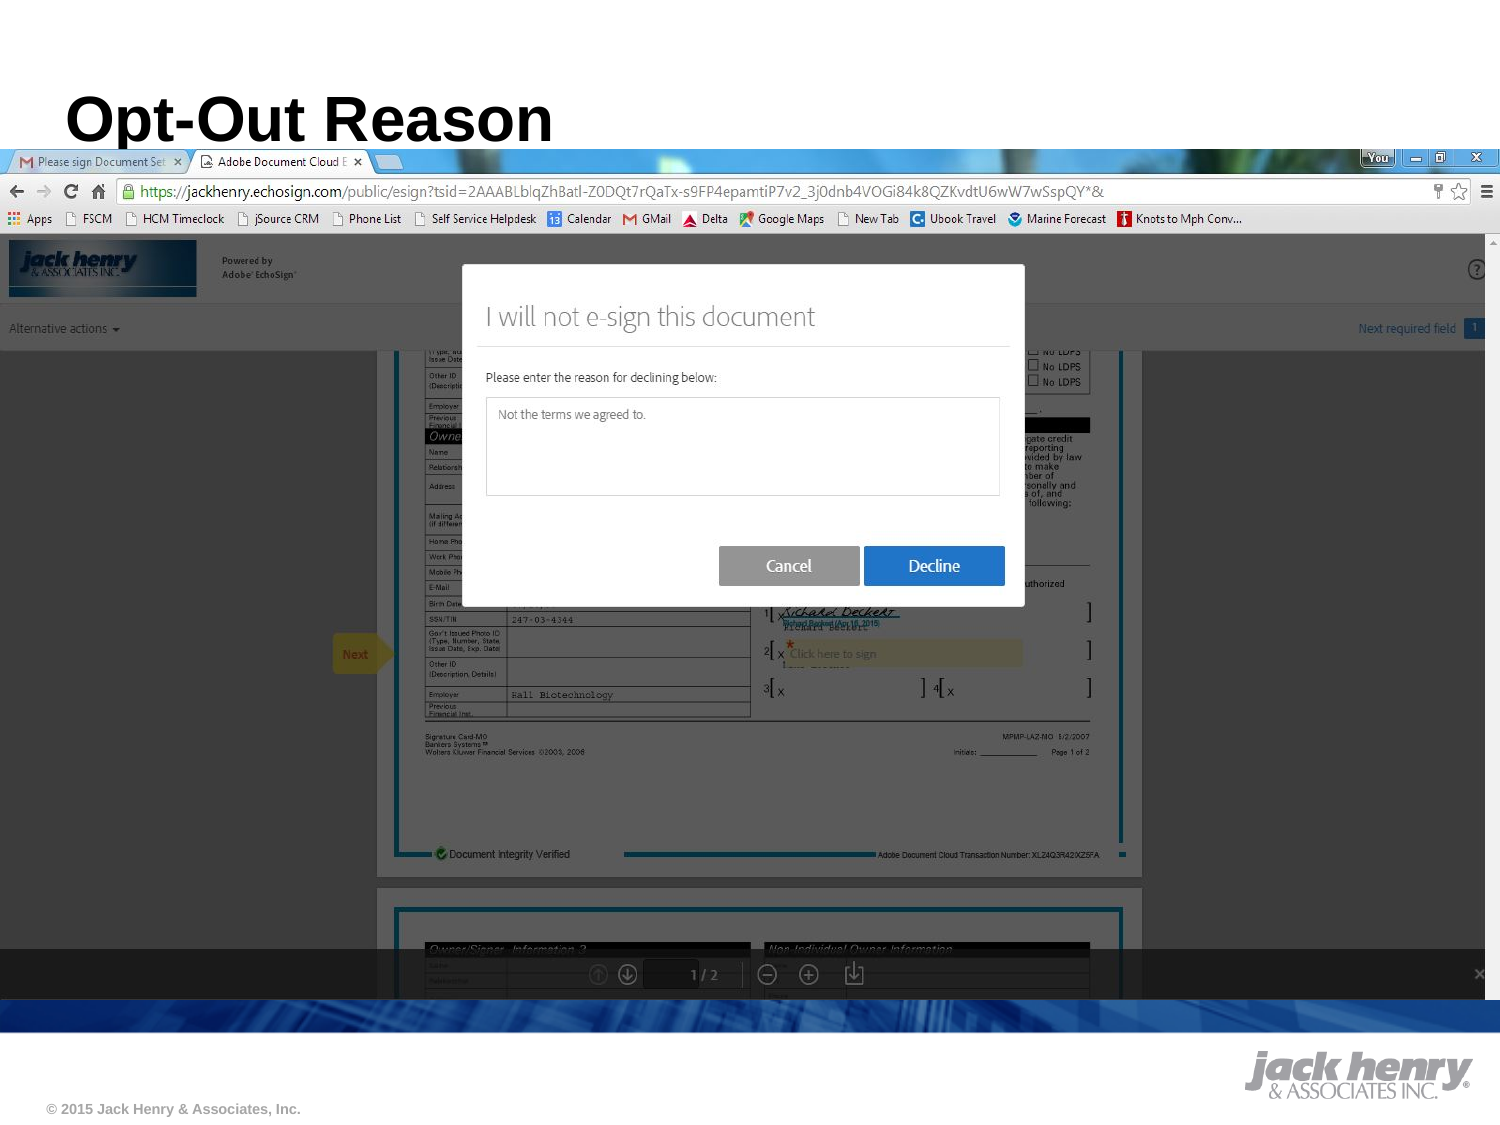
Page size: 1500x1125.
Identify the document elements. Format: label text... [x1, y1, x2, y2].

picture [0, 0, 1500, 1125]
title Opt-Out Reason [50, 70, 1400, 148]
